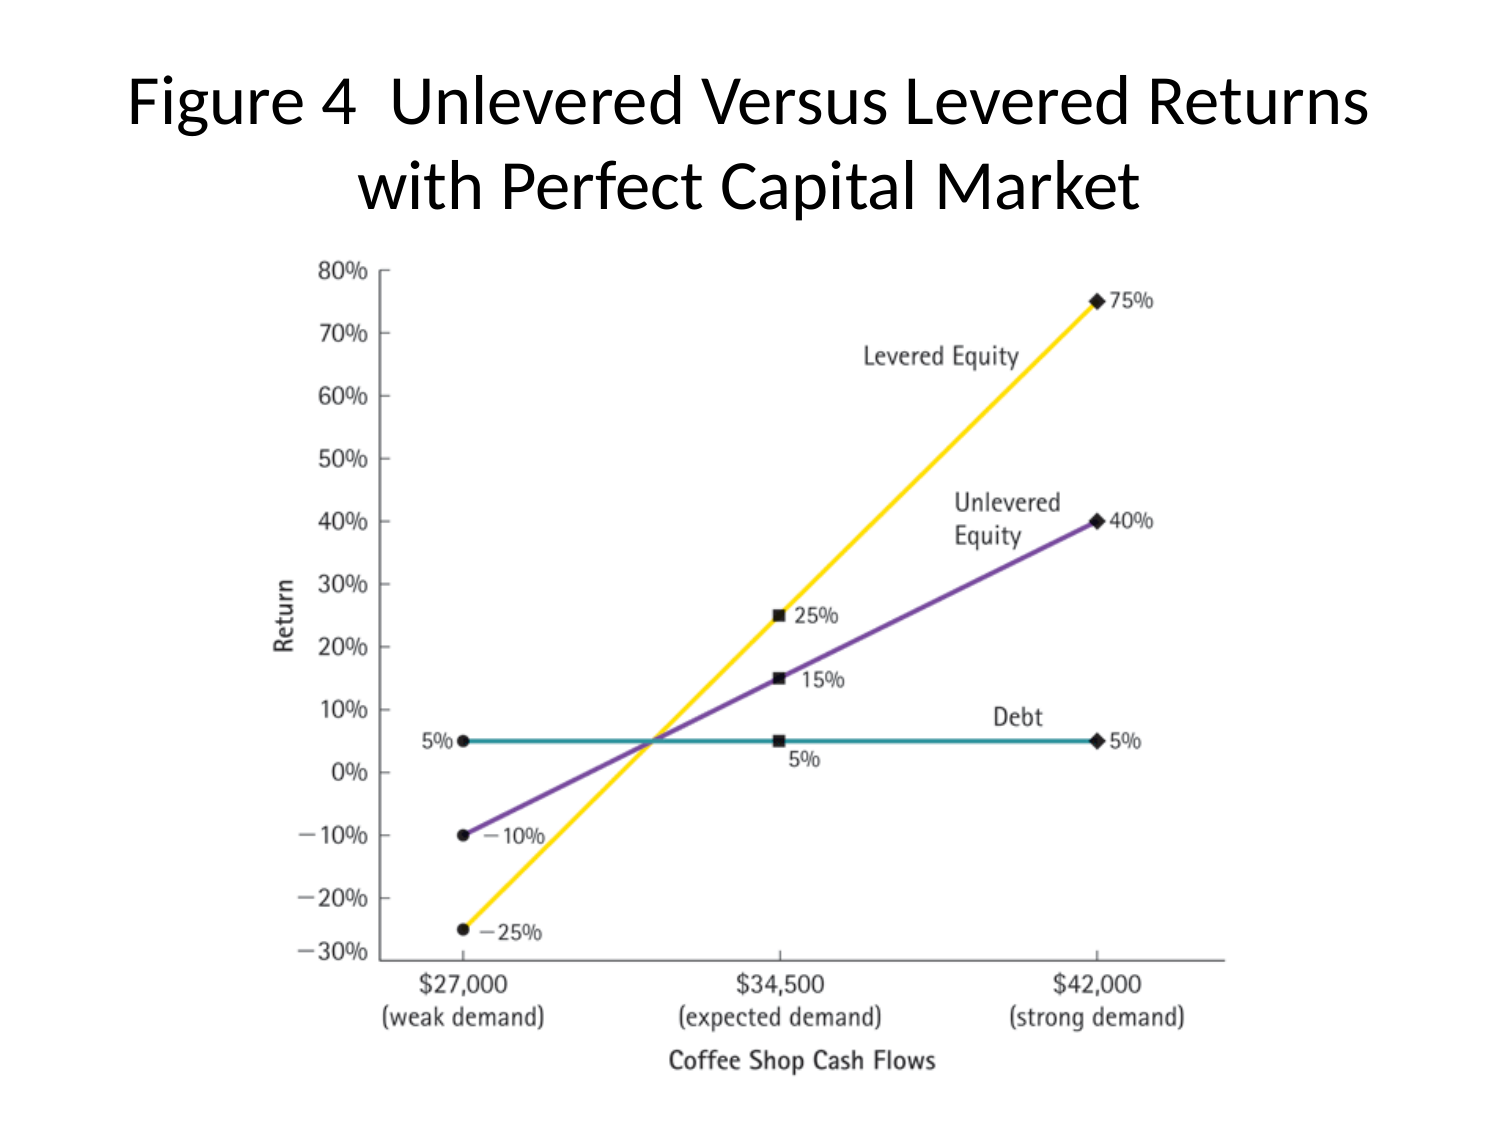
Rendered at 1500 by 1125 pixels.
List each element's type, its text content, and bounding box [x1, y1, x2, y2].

picture [267, 254, 1233, 1081]
title Figure 4 Unlevered Versus Levered Returns with Perfect Capital Market [75, 45, 1425, 233]
